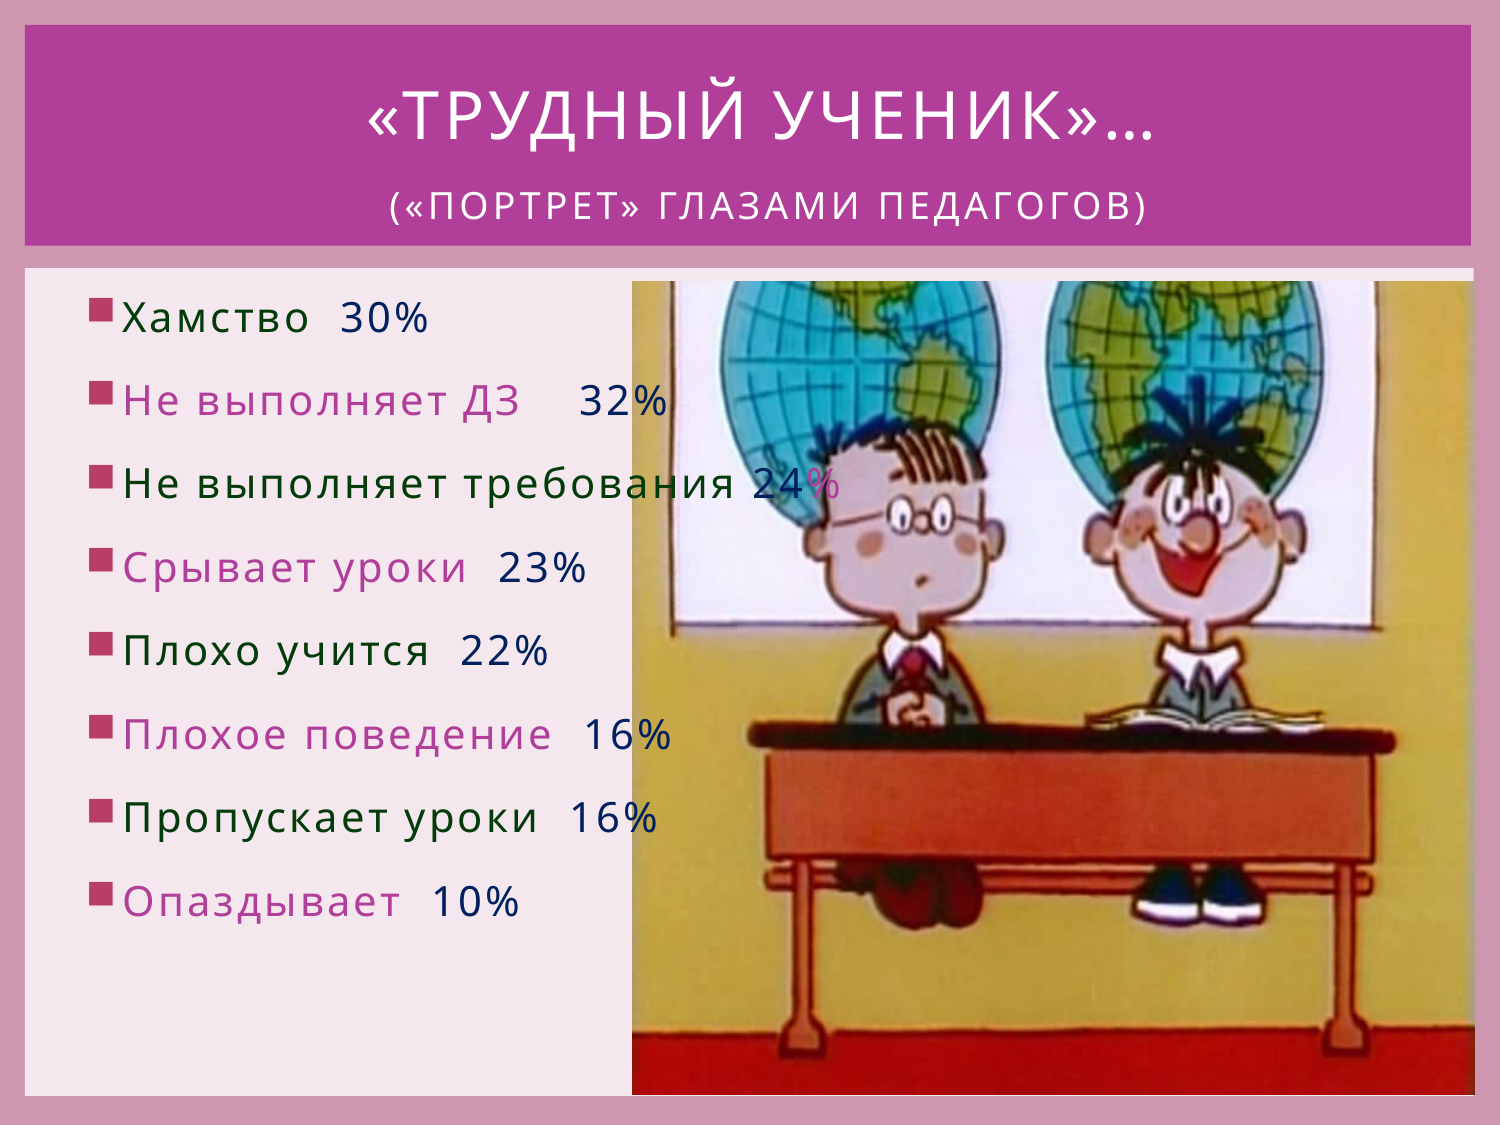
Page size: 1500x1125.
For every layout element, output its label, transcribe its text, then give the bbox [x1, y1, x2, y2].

list Хамство 30% Не выполняет ДЗ 32% Не выполняет требования 24% Срывает уроки 23% Плохо учится 22% Плохое поведение 16% Пропускает уроки 16% Опаздывает 10% [62, 257, 1442, 1079]
picture [632, 280, 1476, 1095]
title «Трудный ученик»… («Портрет» глазами педагогов) [76, 66, 1452, 240]
